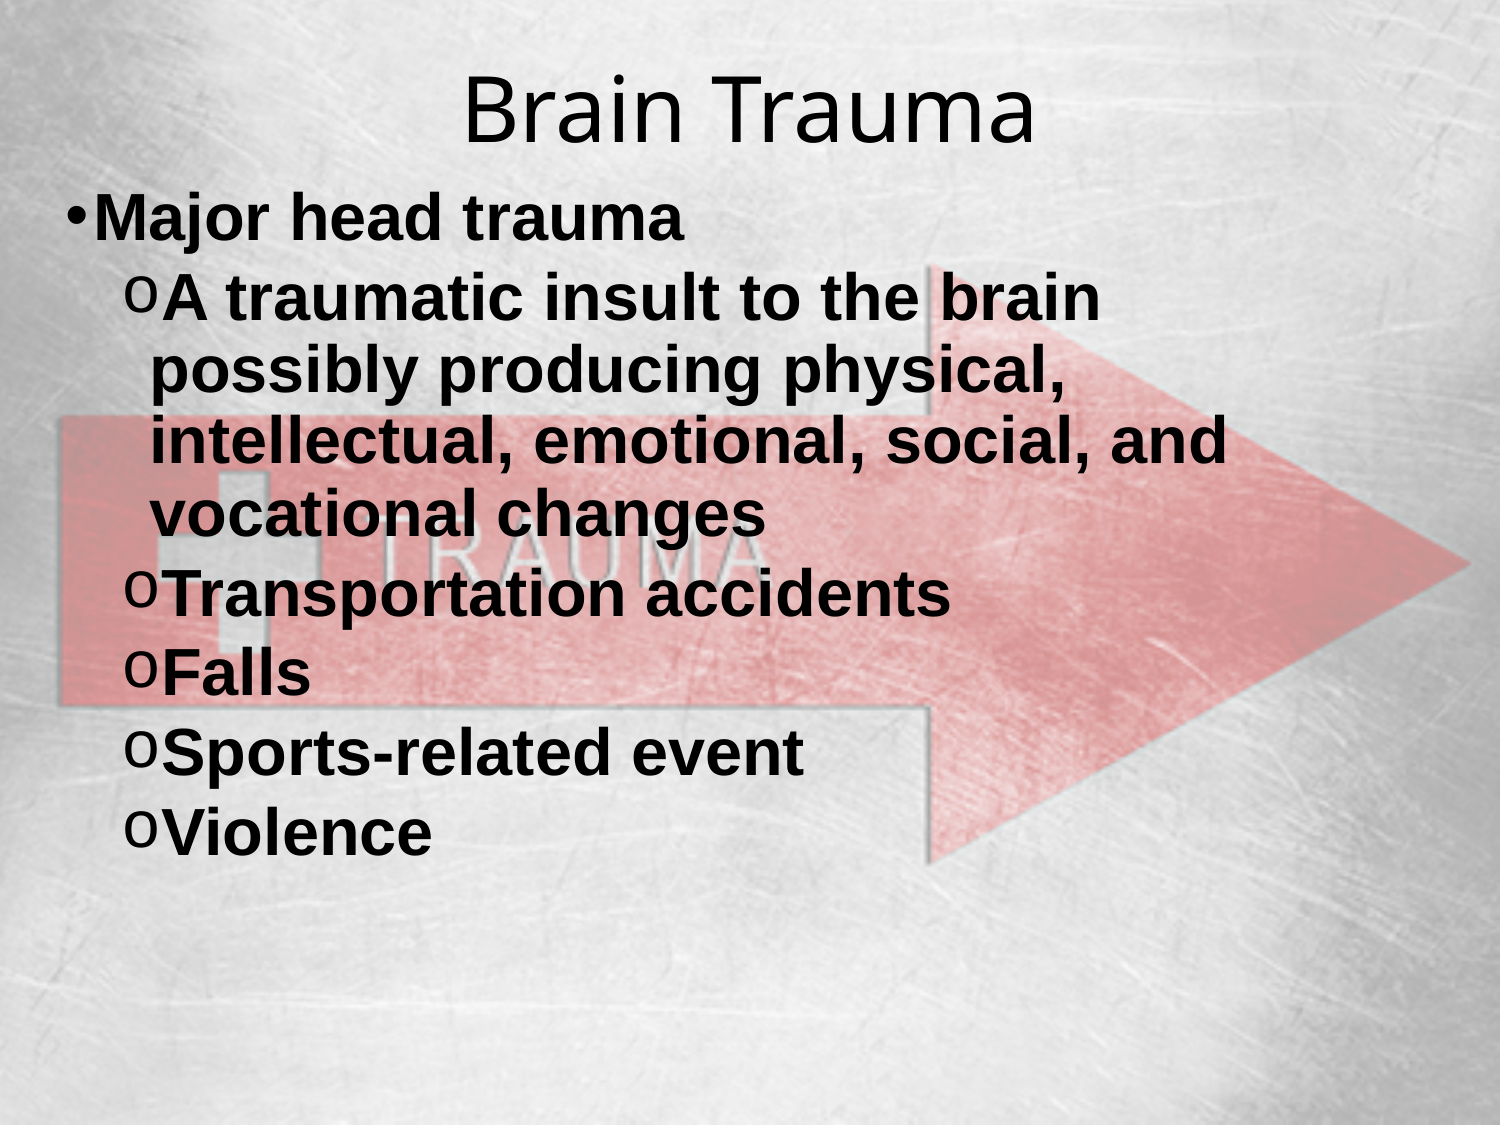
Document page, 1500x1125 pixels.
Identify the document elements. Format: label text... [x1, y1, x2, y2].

title Brain Trauma [103, 0, 1397, 225]
list Major head trauma A traumatic insult to the brain possibly producing physical, intellectual, emotional, social, and vocational changes Transportation accidents Falls Sports-related event Violence [50, 174, 1350, 950]
